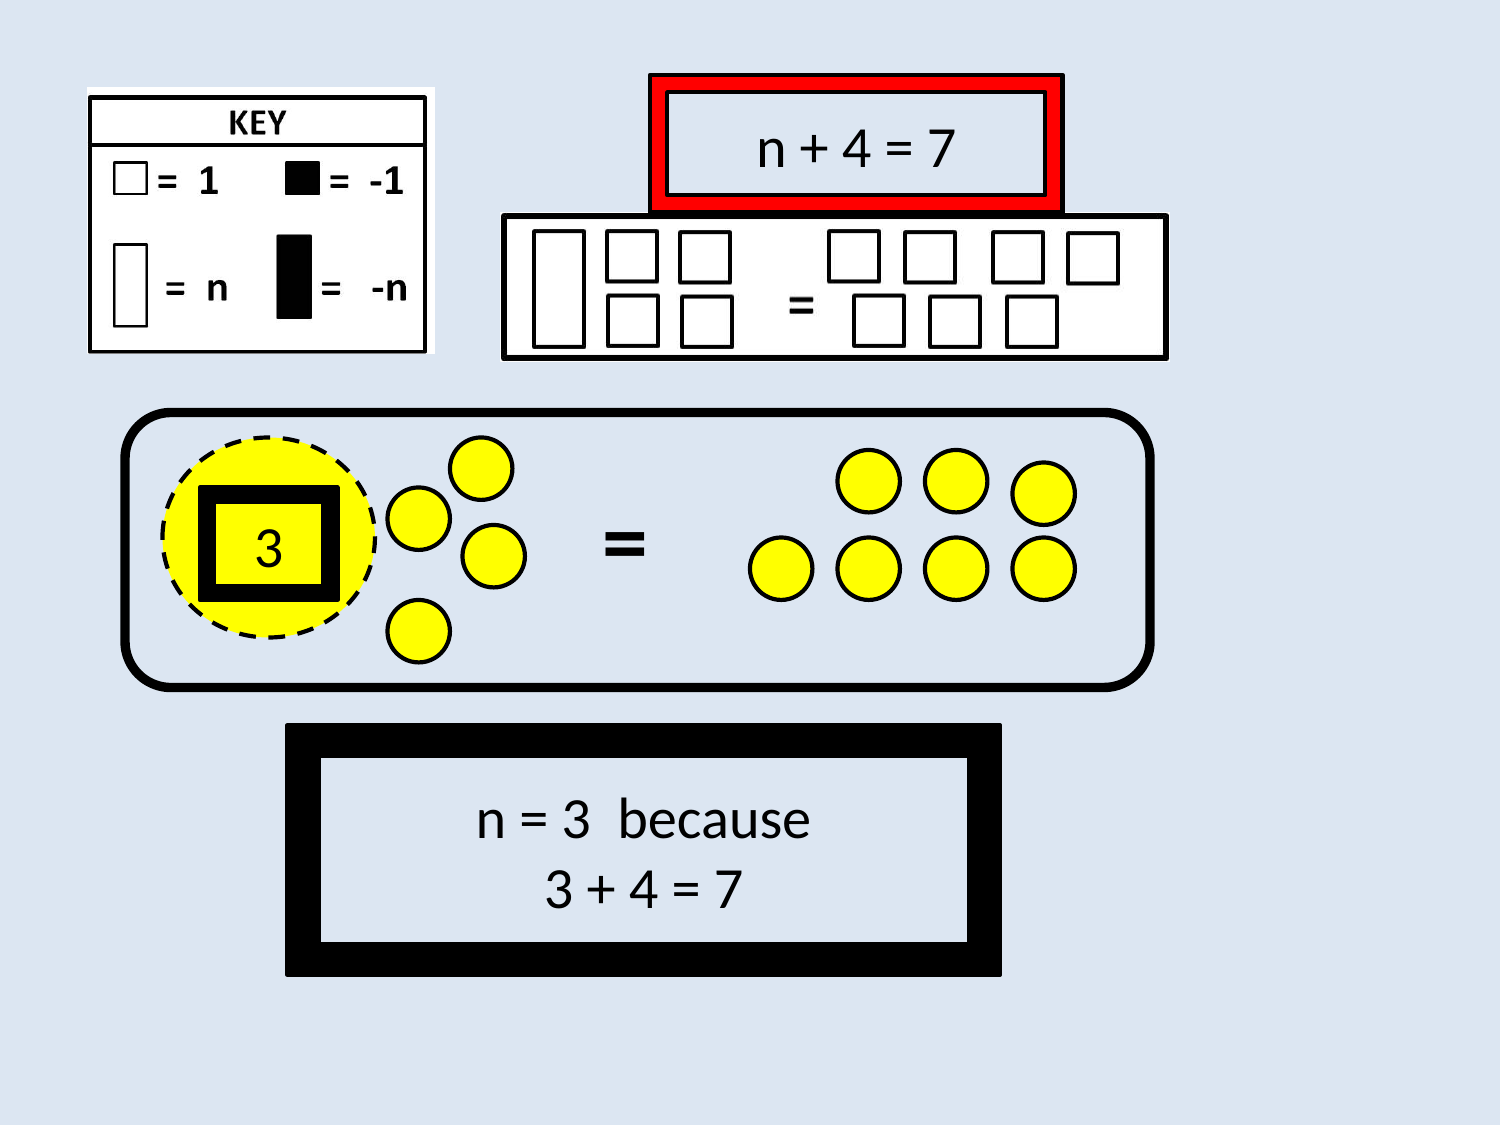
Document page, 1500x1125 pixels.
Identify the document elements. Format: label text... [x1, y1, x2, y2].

text_box n = 3 because 3 + 4 = 7 [285, 723, 1002, 977]
picture [499, 212, 1171, 362]
text_box n + 4 = 7 [648, 73, 1065, 210]
text_box [122, 410, 1153, 690]
picture [87, 87, 436, 355]
text_box 3 [198, 485, 340, 602]
